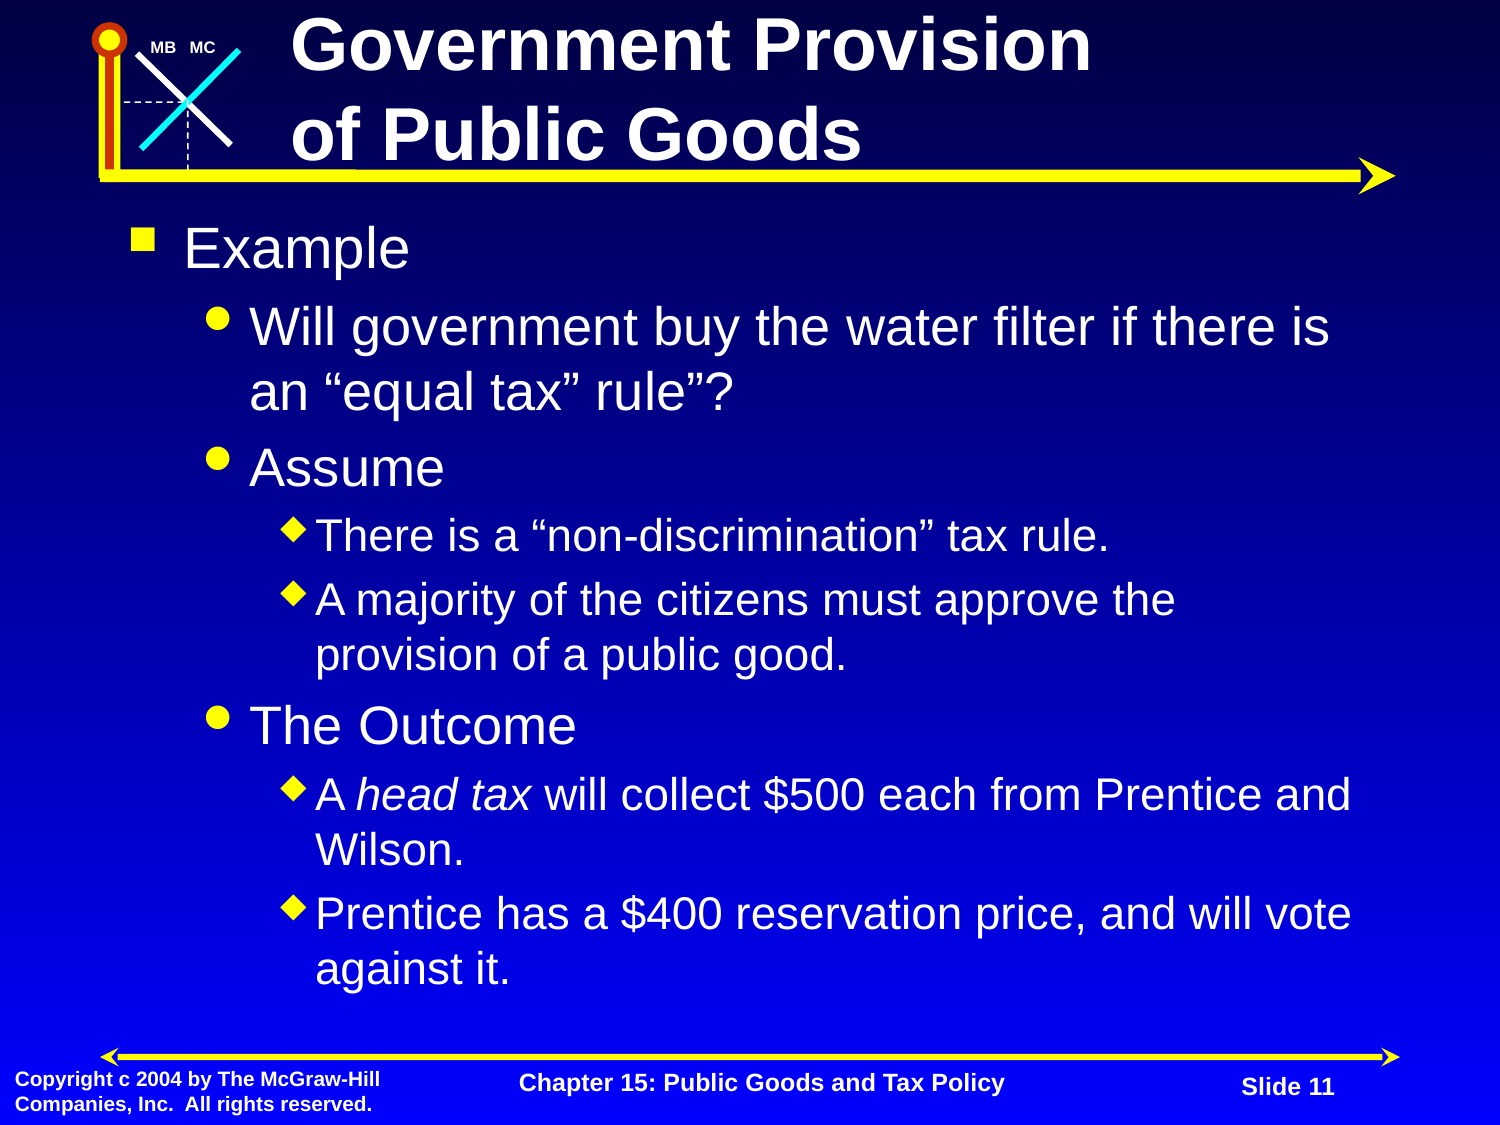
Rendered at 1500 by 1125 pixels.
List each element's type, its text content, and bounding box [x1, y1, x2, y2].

list Example Will government buy the water filter if there is an “equal tax” rule”? Assume There is a “non-discrimination” tax rule. A majority of the citizens must approve the provision of a public good. The Outcome A head tax will collect $500 each from Prentice and Wilson. Prentice has a $400 reservation price, and will vote against it. [112, 202, 1388, 1021]
title Government Provision of Public Goods [275, 29, 1388, 142]
footer Chapter 15: Public Goods and Tax Policy [462, 1058, 1063, 1100]
slide_number Slide 11 [1149, 1062, 1350, 1100]
